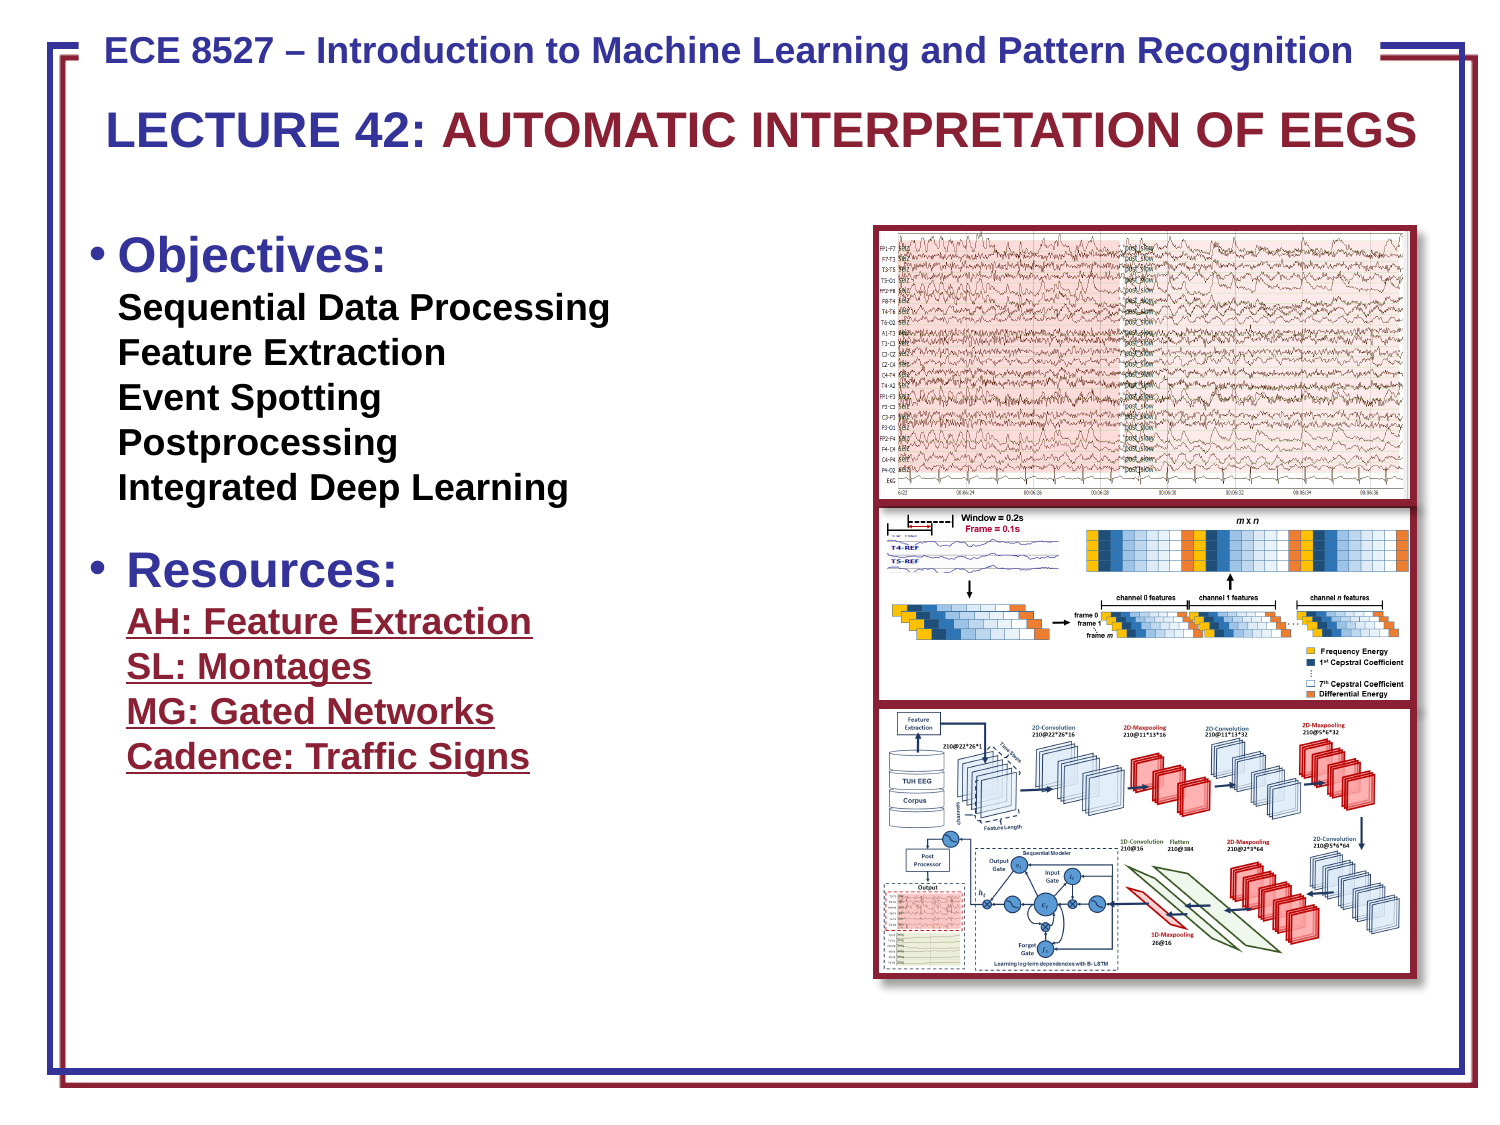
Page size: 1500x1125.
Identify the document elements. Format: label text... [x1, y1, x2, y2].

picture [878, 708, 1411, 973]
text_box LECTURE 42: AUTOMATIC INTERPRETATION OF EEGS [67, 90, 1457, 166]
picture [878, 507, 1411, 701]
text_box Objectives: Sequential Data Processing Feature Extraction Event Spotting Postprocessing Integrated Deep Learning Resources: AH: Feature Extraction SL: Montages MG: Gated Networks Cadence: Traffic Signs [88, 222, 864, 969]
picture [878, 230, 1411, 500]
